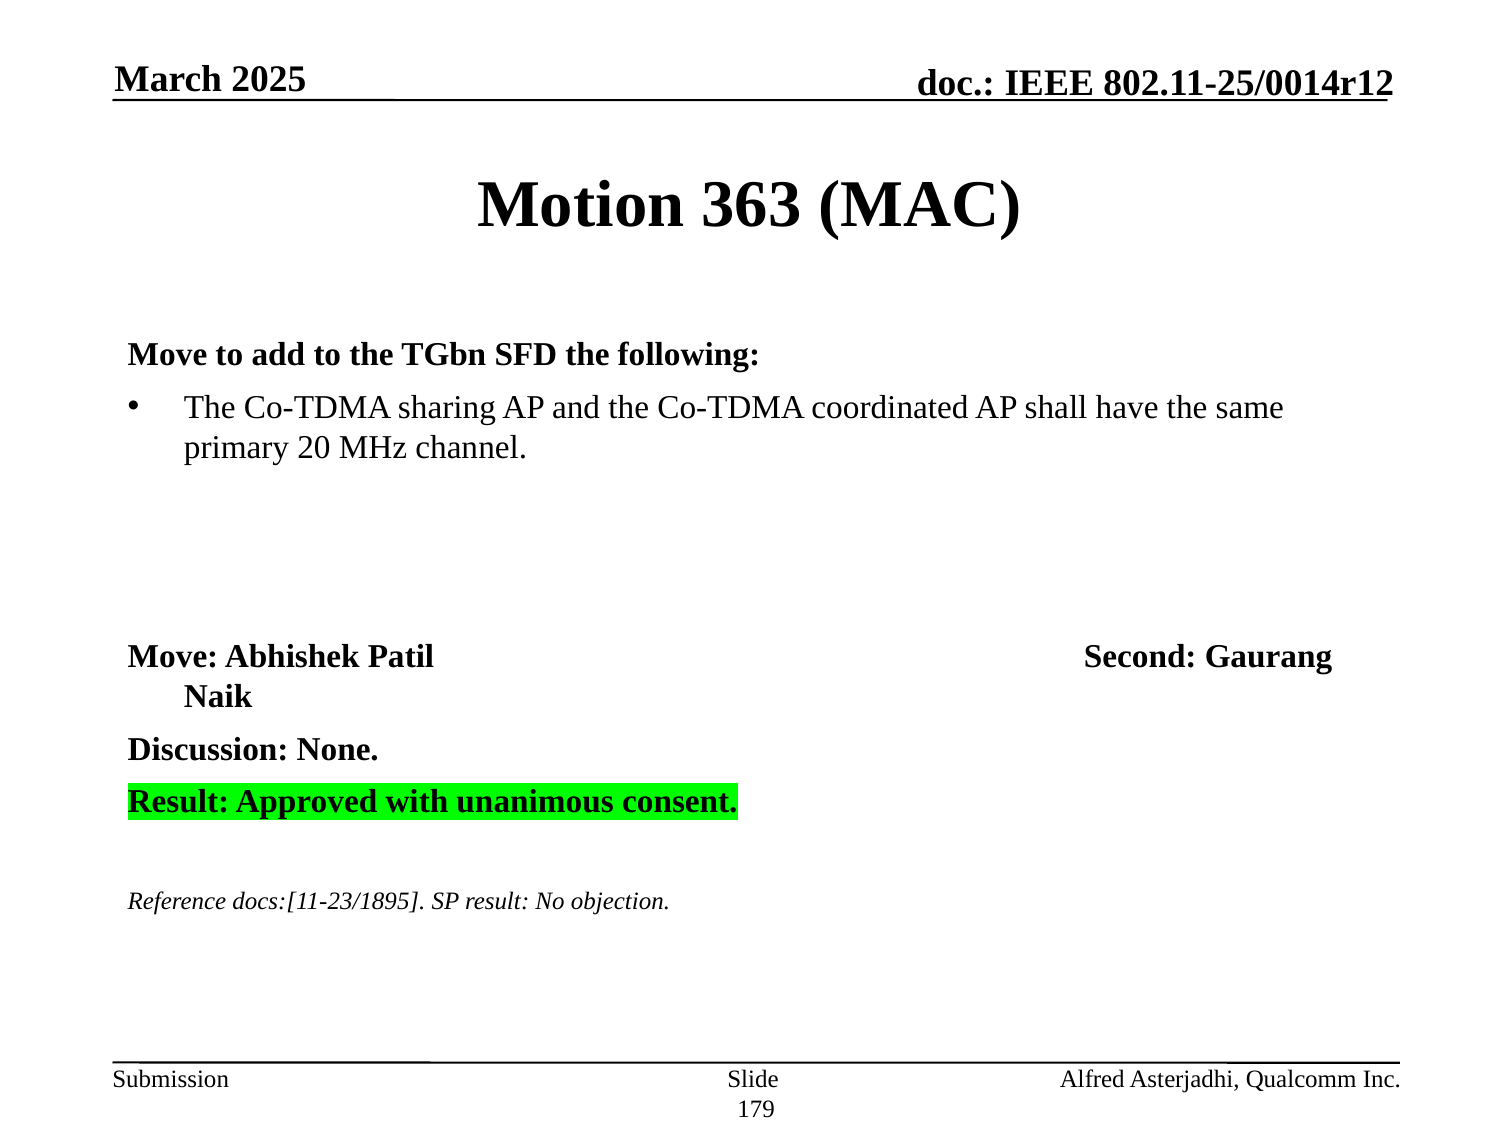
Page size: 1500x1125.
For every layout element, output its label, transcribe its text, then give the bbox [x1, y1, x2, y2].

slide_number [114, 54, 423, 100]
slide_number Slide 179 [712, 1061, 800, 1123]
footer Alfred Asterjadhi, Qualcomm Inc. [878, 1061, 1402, 1093]
list Move to add to the TGbn SFD the following: The Co-TDMA sharing AP and the Co-TDMA coordinated AP shall have the same primary 20 MHz channel. Move: Abhishek Patil Second: Gaurang Naik Discussion: None. Result: Approved with unanimous consent. Reference docs:[11-23/1895]. SP result: No objection. [112, 324, 1388, 1000]
title Motion 363 (MAC) [112, 112, 1388, 288]
